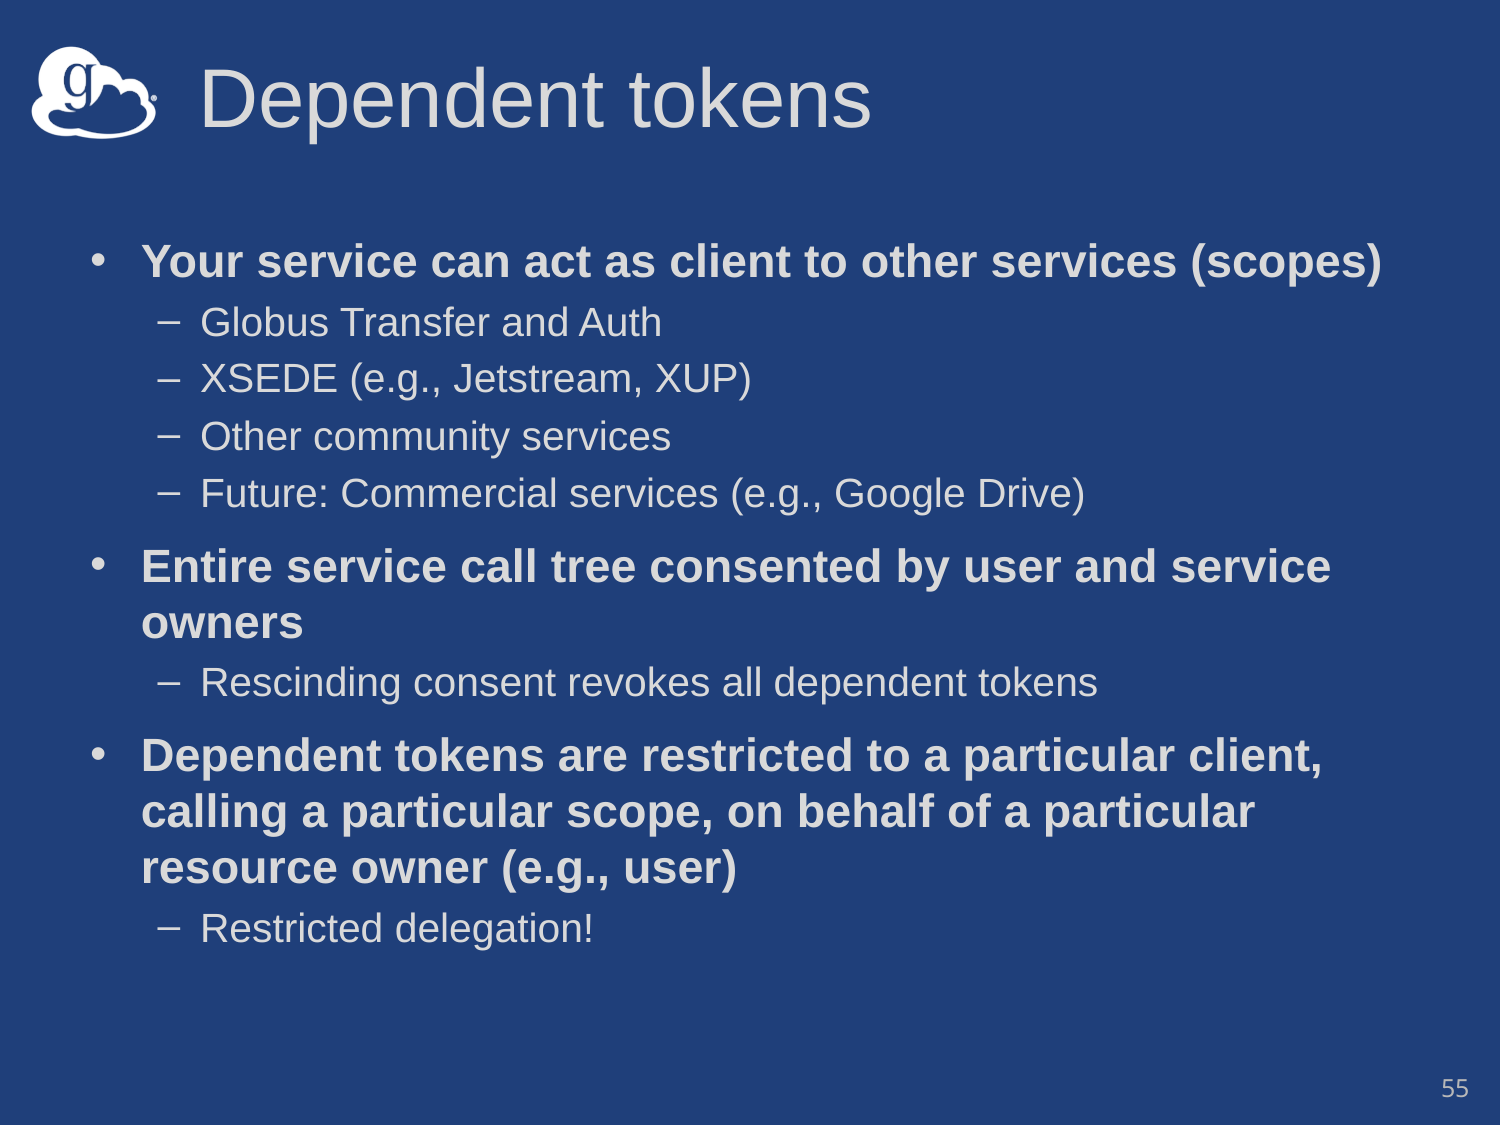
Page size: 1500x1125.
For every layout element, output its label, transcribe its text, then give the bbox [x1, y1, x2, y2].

title Dependent tokens [183, 0, 1500, 188]
picture [27, 44, 160, 143]
slide_number 55 [1419, 1067, 1492, 1112]
list Your service can act as client to other services (scopes) Globus Transfer and Auth XSEDE (e.g., Jetstream, XUP) Other community services Future: Commercial services (e.g., Google Drive) Entire service call tree consented by user and service owners Rescinding consent revokes all dependent tokens Dependent tokens are restricted to a particular client, calling a particular scope, on behalf of a particular resource owner (e.g., user) Restricted delegation! [75, 223, 1425, 1005]
